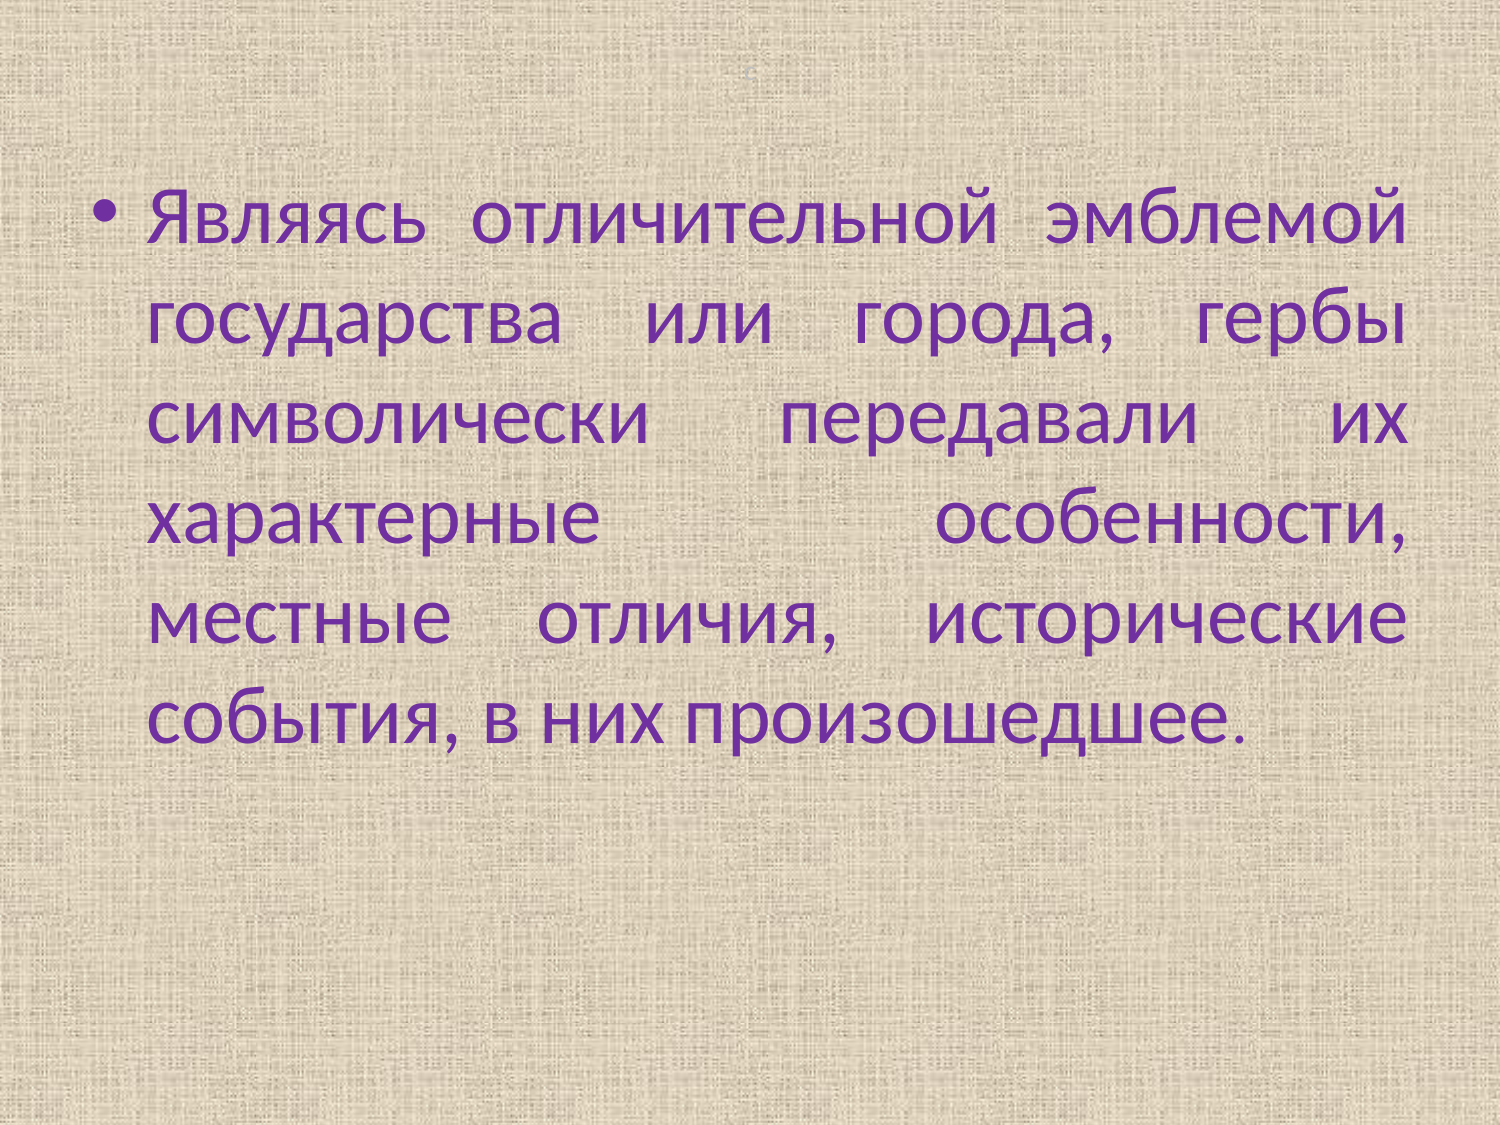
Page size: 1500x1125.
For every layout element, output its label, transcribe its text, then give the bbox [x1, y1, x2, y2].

list Являясь отличительной эмблемой государства или города, гербы символически передавали их характерные особенности, местные отличия, исторические события, в них произошедшее. [75, 152, 1425, 1005]
title с [75, 45, 1425, 94]
picture [0, 0, 1500, 1125]
